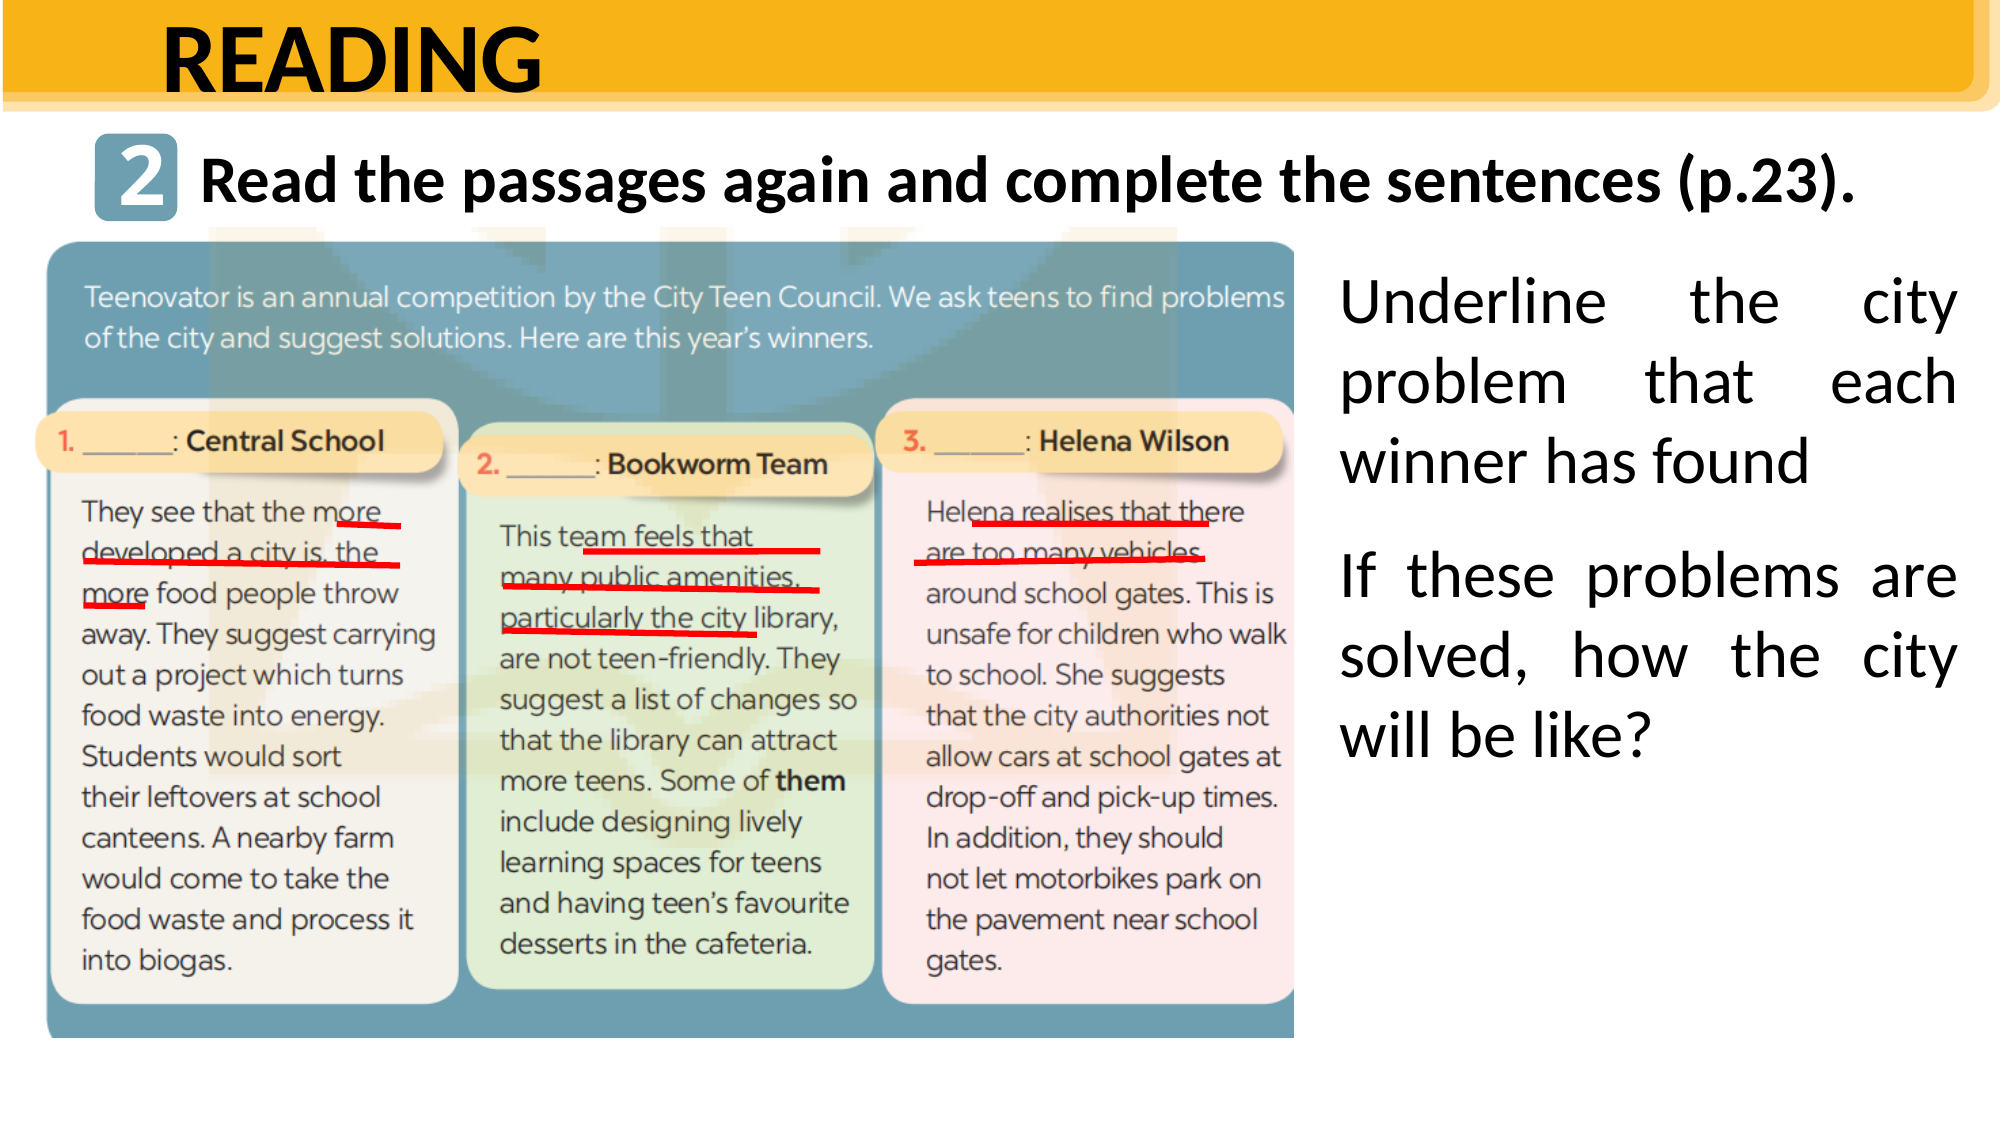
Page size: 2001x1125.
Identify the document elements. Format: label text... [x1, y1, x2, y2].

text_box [502, 586, 820, 591]
text_box READING [0, 0, 784, 120]
picture [34, 227, 1294, 1038]
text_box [336, 523, 401, 527]
text_box Underline the city problem that each winner has found [1324, 249, 1974, 505]
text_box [913, 558, 1206, 563]
text_box If these problems are solved, how the city will be like? [1324, 523, 1974, 779]
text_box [83, 561, 401, 566]
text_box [2, 0, 2000, 112]
text_box [93, 133, 103, 221]
text_box Read the passages again and complete the sentences (p.23). [185, 128, 1972, 230]
text_box 2 [103, 115, 169, 227]
text_box [169, 133, 179, 221]
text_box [502, 630, 757, 635]
